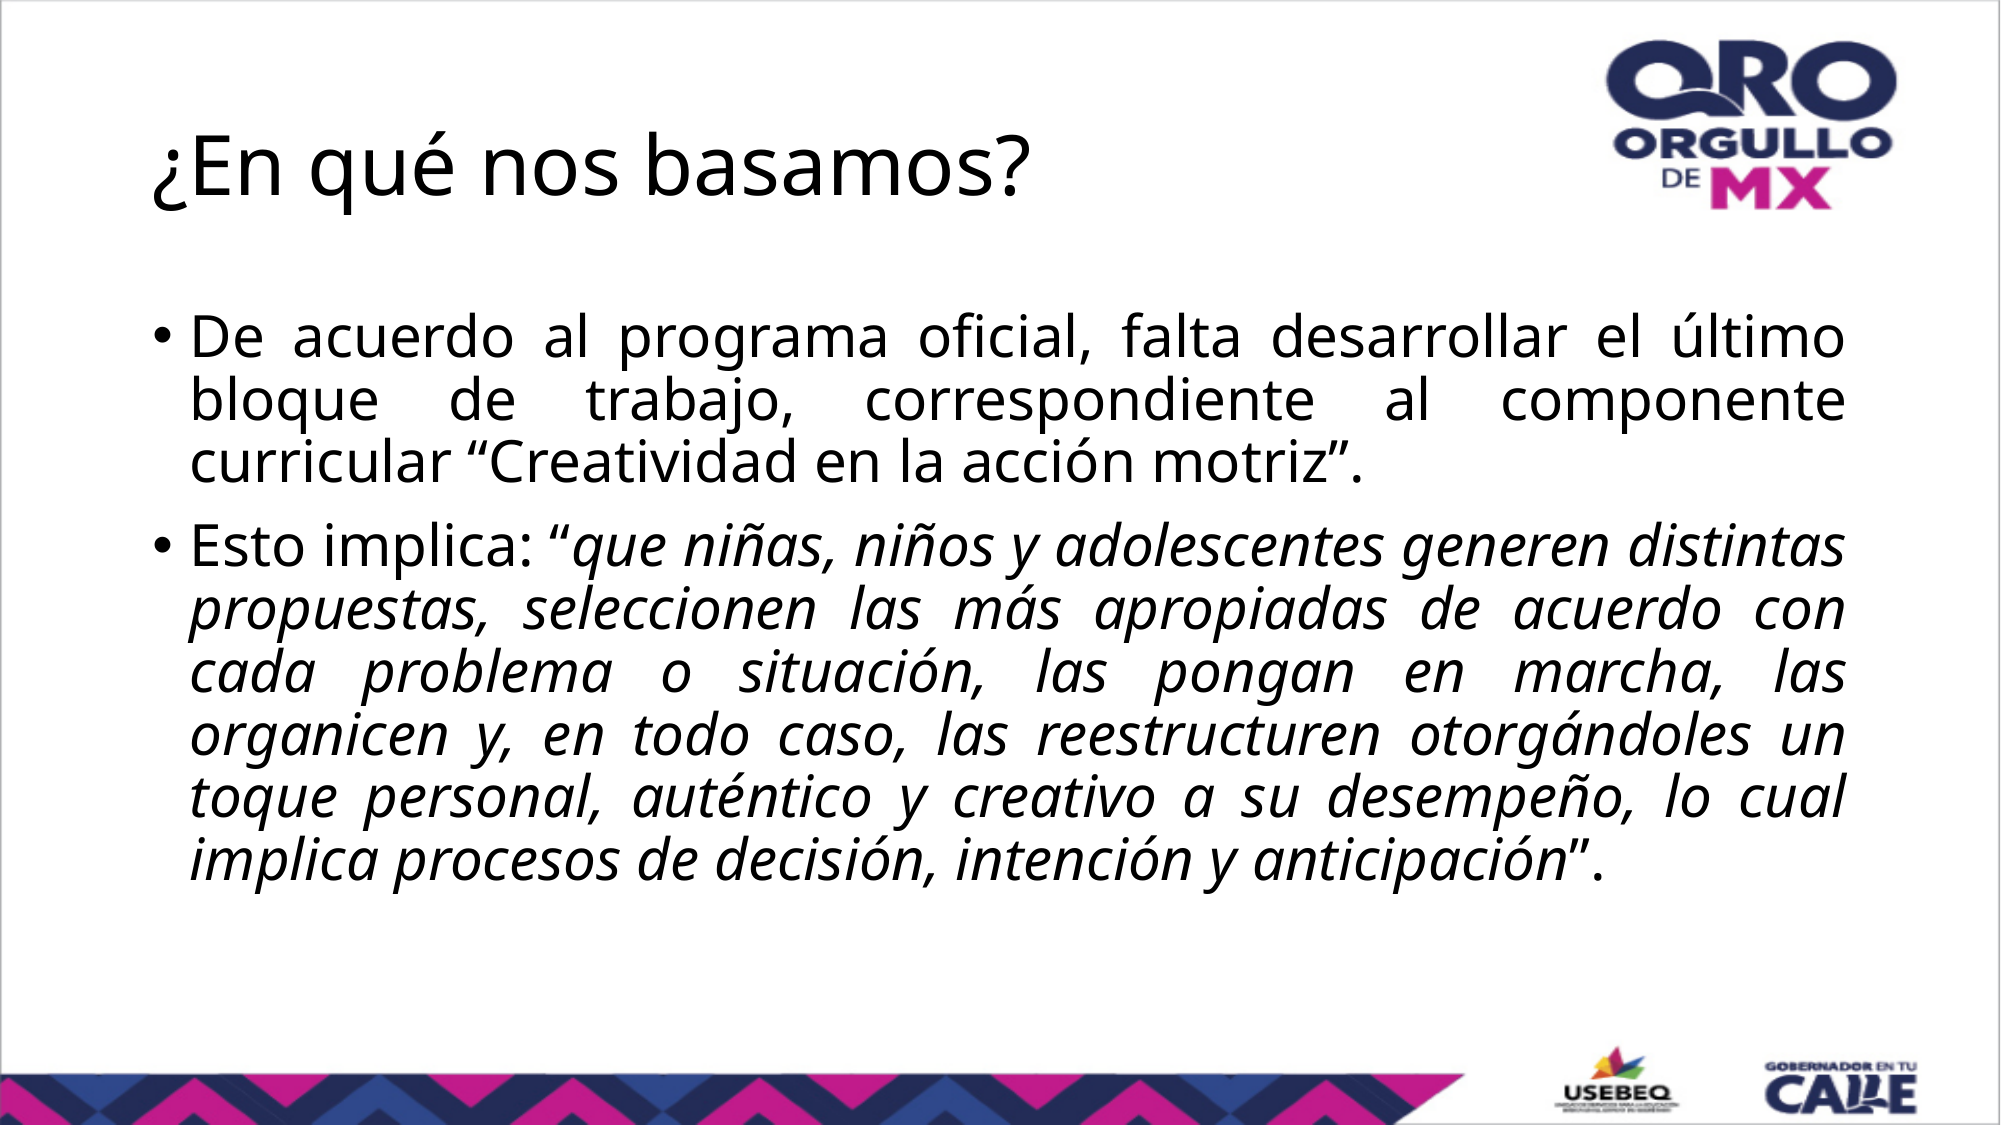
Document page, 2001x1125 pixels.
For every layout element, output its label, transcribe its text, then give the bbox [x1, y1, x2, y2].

title ¿En qué nos basamos? [137, 59, 1582, 278]
list De acuerdo al programa oficial, falta desarrollar el último bloque de trabajo, correspondiente al componente curricular “Creatividad en la acción motriz”. Esto implica: “que niñas, niños y adolescentes generen distintas propuestas, seleccionen las más apropiadas de acuerdo con cada problema o situación, las pongan en marcha, las organicen y, en todo caso, las reestructuren otorgándoles un toque personal, auténtico y creativo a su desempeño, lo cual implica procesos de decisión, intención y anticipación”. [137, 299, 1863, 1014]
picture [0, 0, 2001, 1125]
